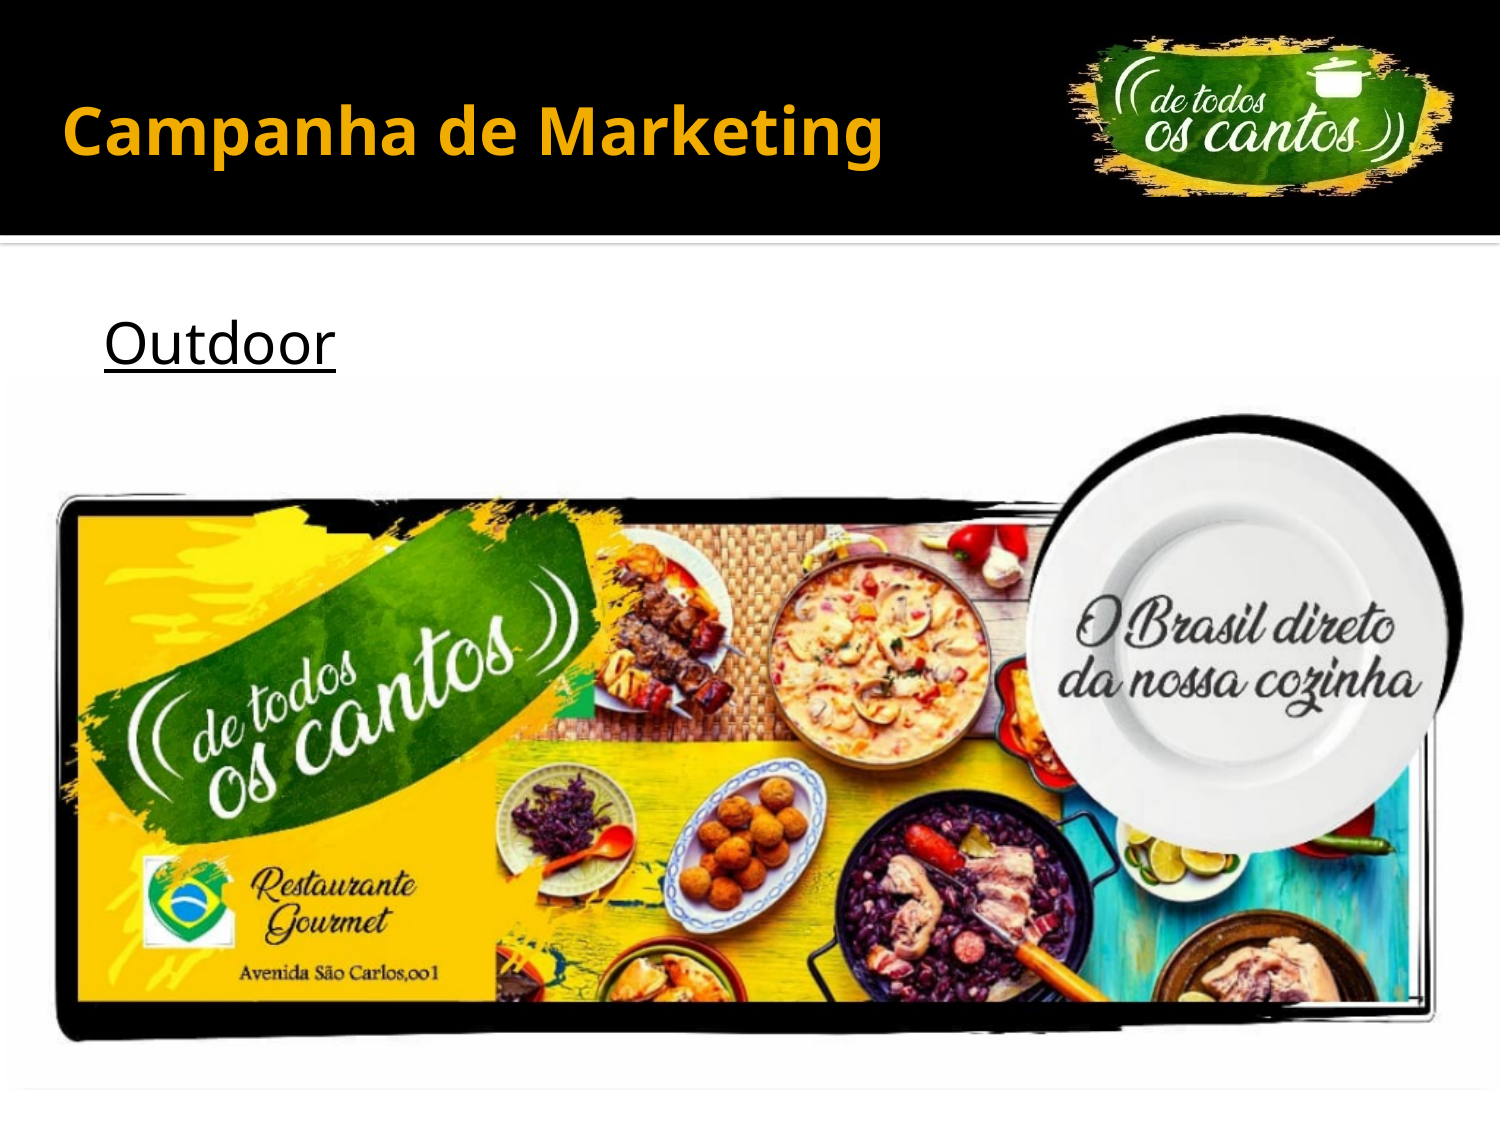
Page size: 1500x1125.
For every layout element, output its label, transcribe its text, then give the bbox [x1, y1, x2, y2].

picture [5, 374, 1500, 1090]
list Outdoor [75, 291, 1425, 373]
picture [1066, 35, 1455, 197]
title Campanha de Marketing [46, 25, 1425, 231]
